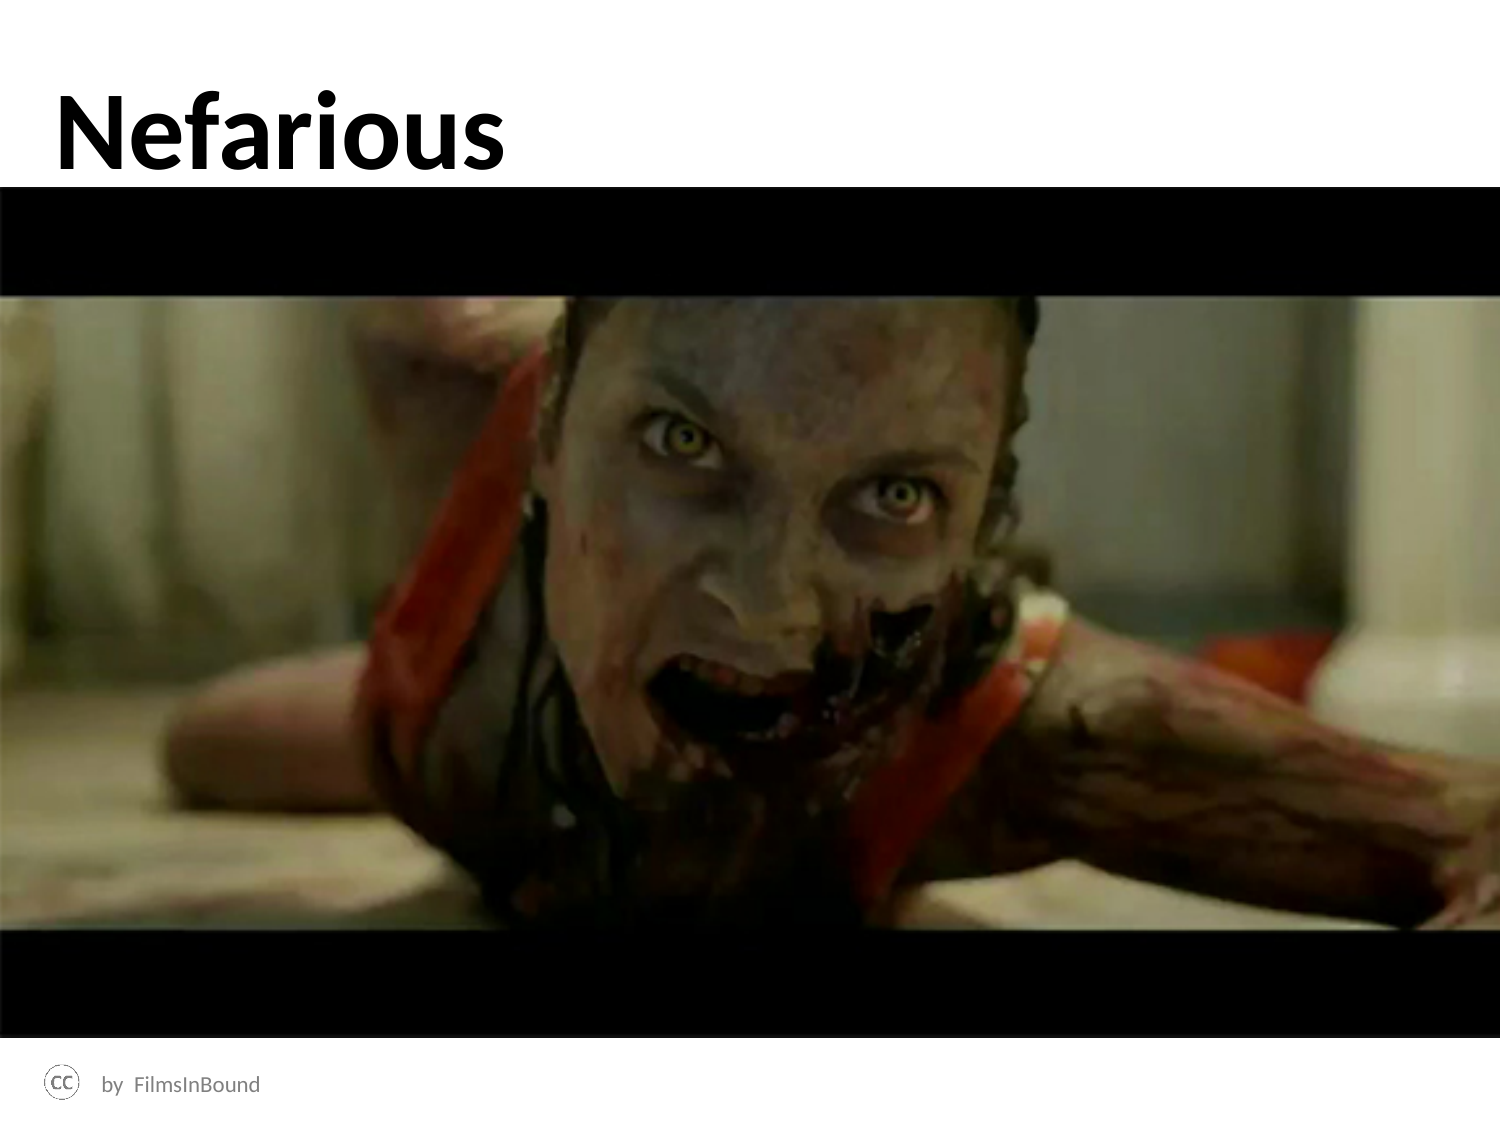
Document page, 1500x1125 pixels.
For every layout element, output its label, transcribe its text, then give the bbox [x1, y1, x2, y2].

text_box Nefarious [40, 49, 548, 185]
picture [0, 187, 1500, 1038]
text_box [37, 1062, 277, 1109]
